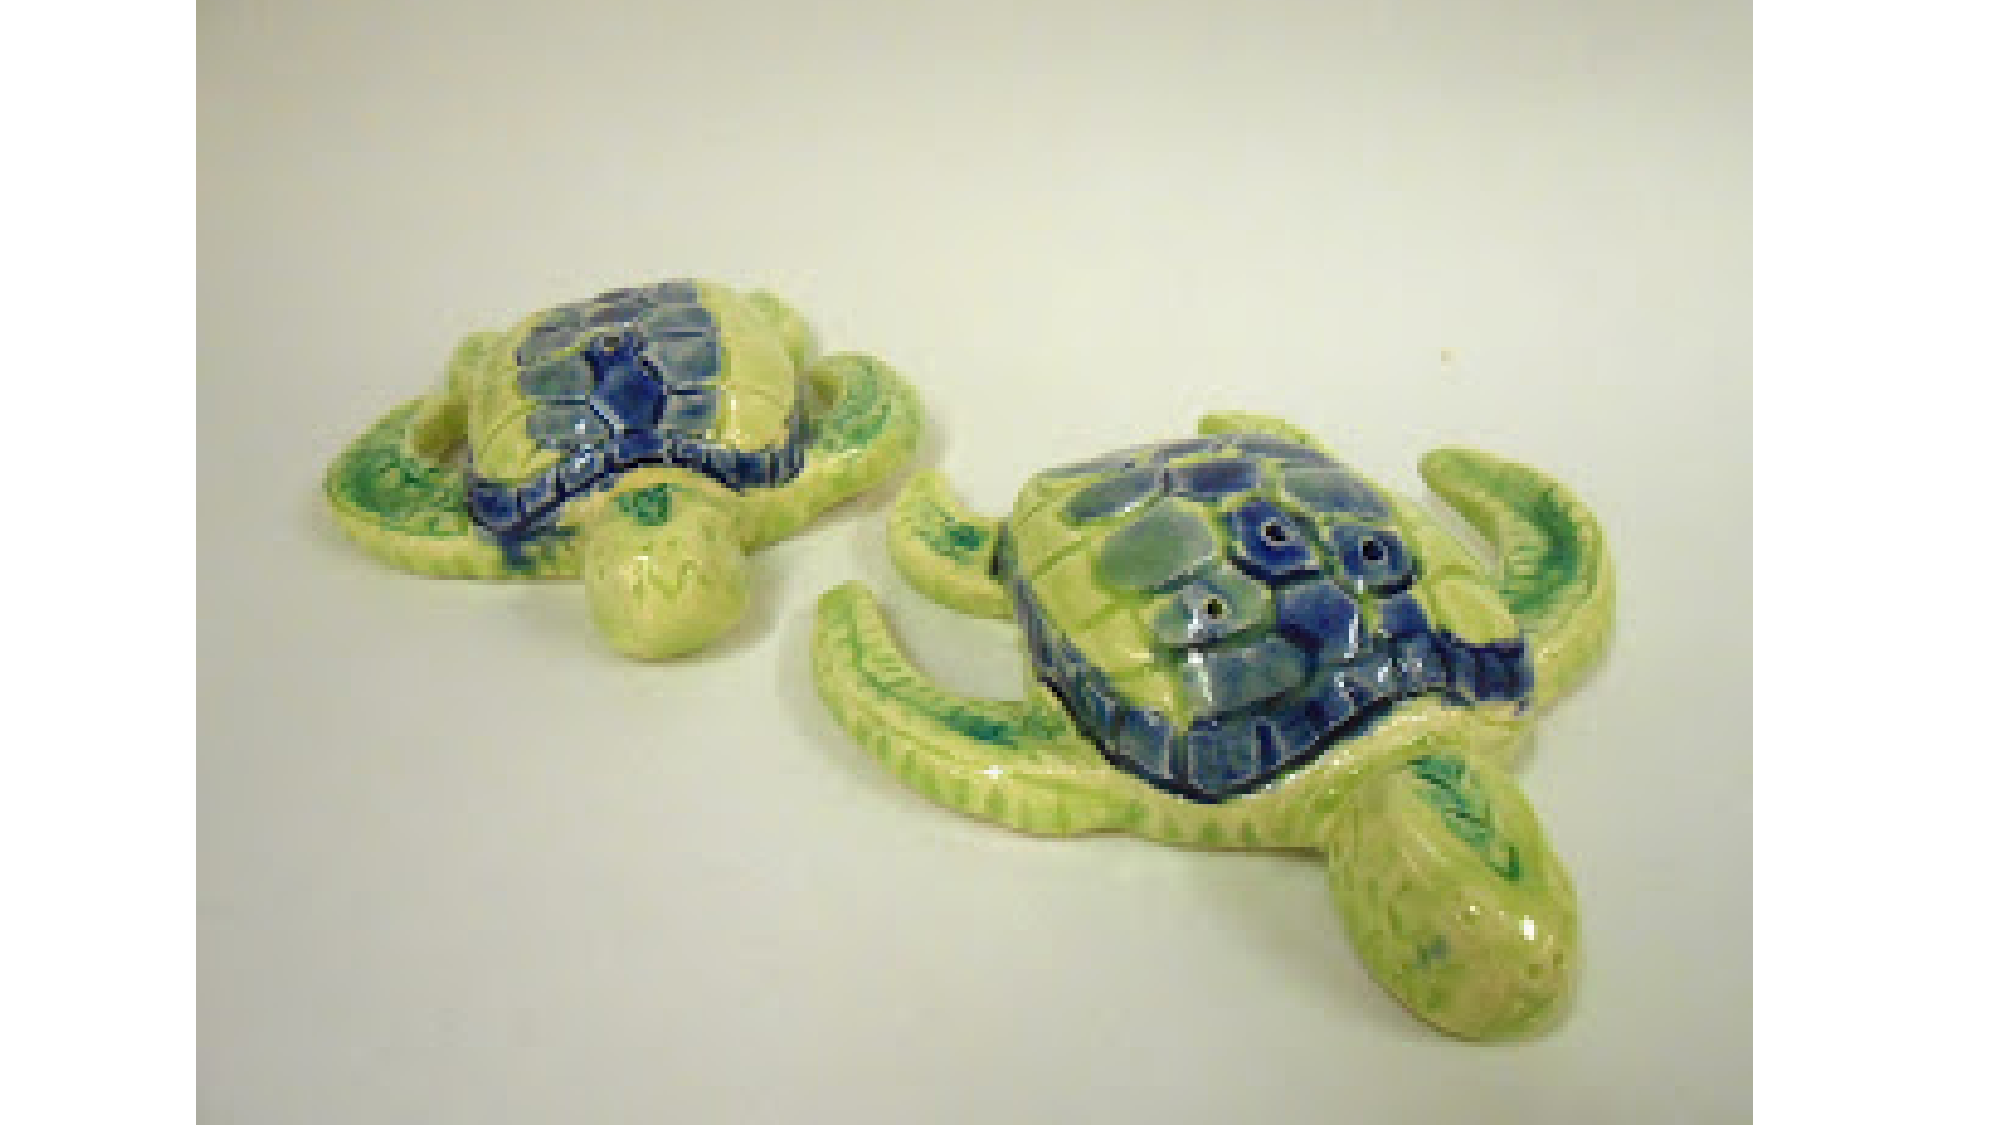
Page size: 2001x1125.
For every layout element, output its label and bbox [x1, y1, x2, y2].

list [196, 0, 1753, 1125]
